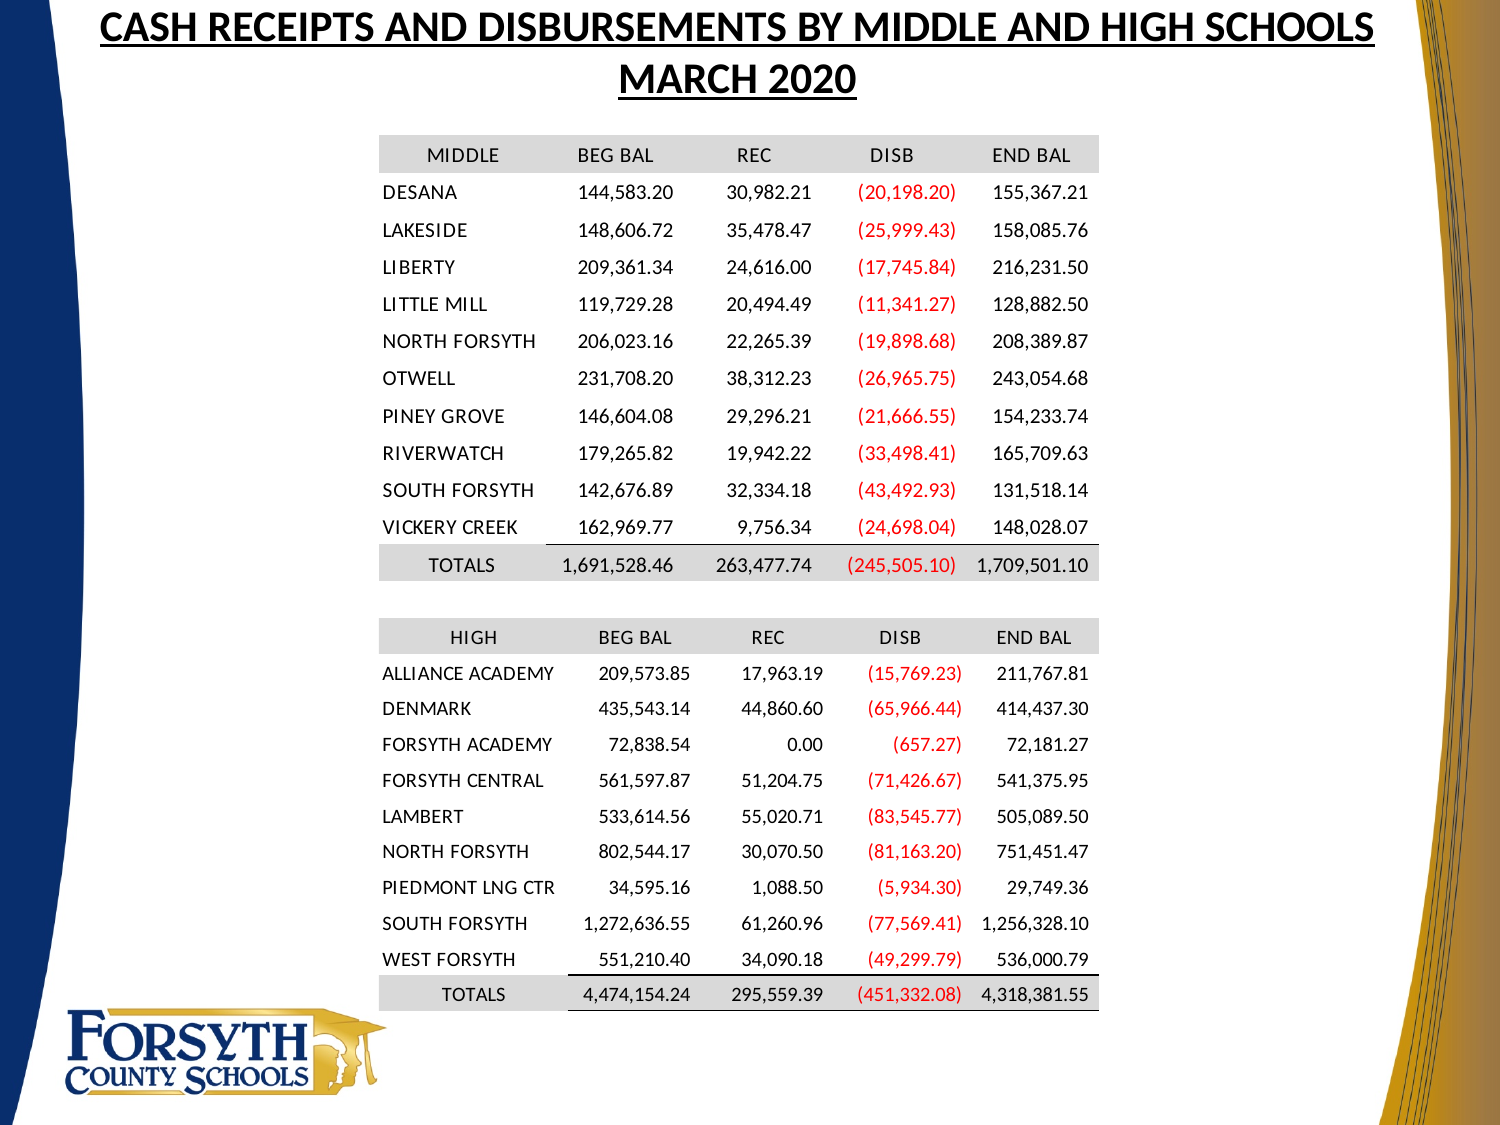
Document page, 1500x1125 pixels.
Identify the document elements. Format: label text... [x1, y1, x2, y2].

title CASH RECEIPTS AND DISBURSEMENTS BY MIDDLE AND HIGH SCHOOLS MARCH 2020 [62, 0, 1413, 100]
picture [0, 0, 1500, 1125]
